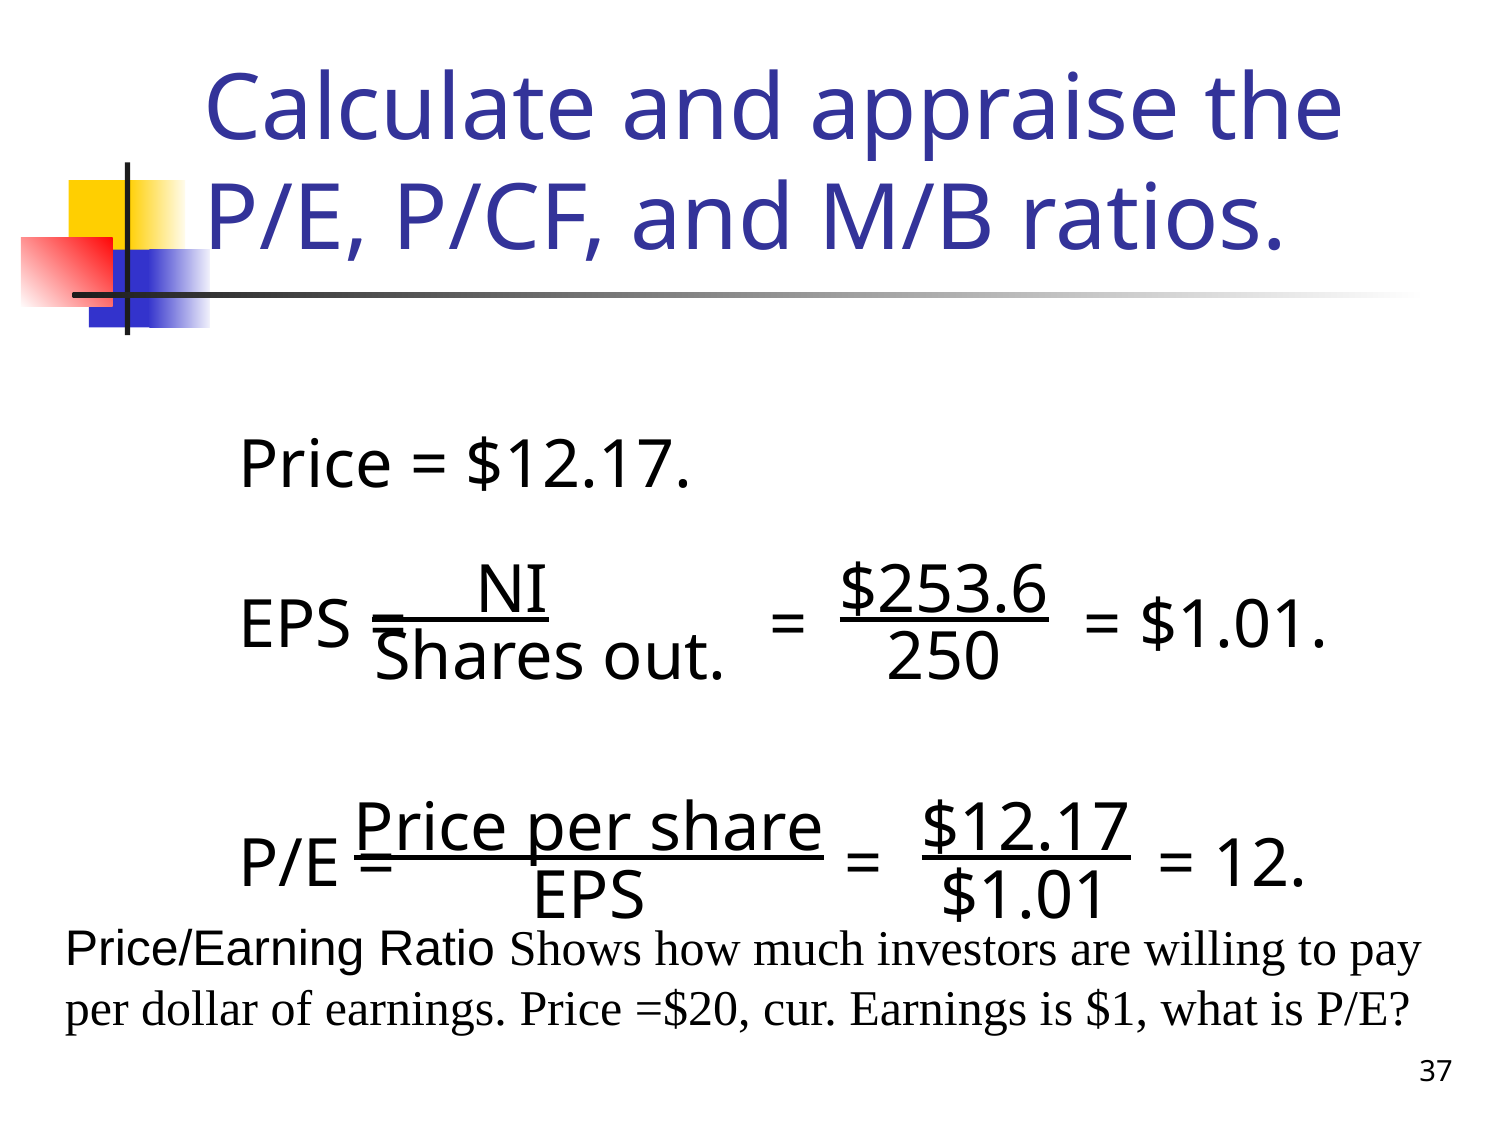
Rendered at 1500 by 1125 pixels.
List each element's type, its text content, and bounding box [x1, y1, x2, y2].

title Calculate and appraise the P/E, P/CF, and M/B ratios. [188, 34, 1468, 276]
text_box [49, 968, 1475, 1045]
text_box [141, 413, 1427, 940]
text_box Price/Earning Ratio Shows how much investors are willing to pay per dollar of earnings. Price =$20, cur. Earnings is $1, what is P/E? [49, 907, 1475, 968]
text_box Price/Earning Ratio Shows how much investors are willing to pay per dollar of earnings. Price =$20, cur. Earnings is $1, what is P/E? [49, 1045, 1475, 1103]
